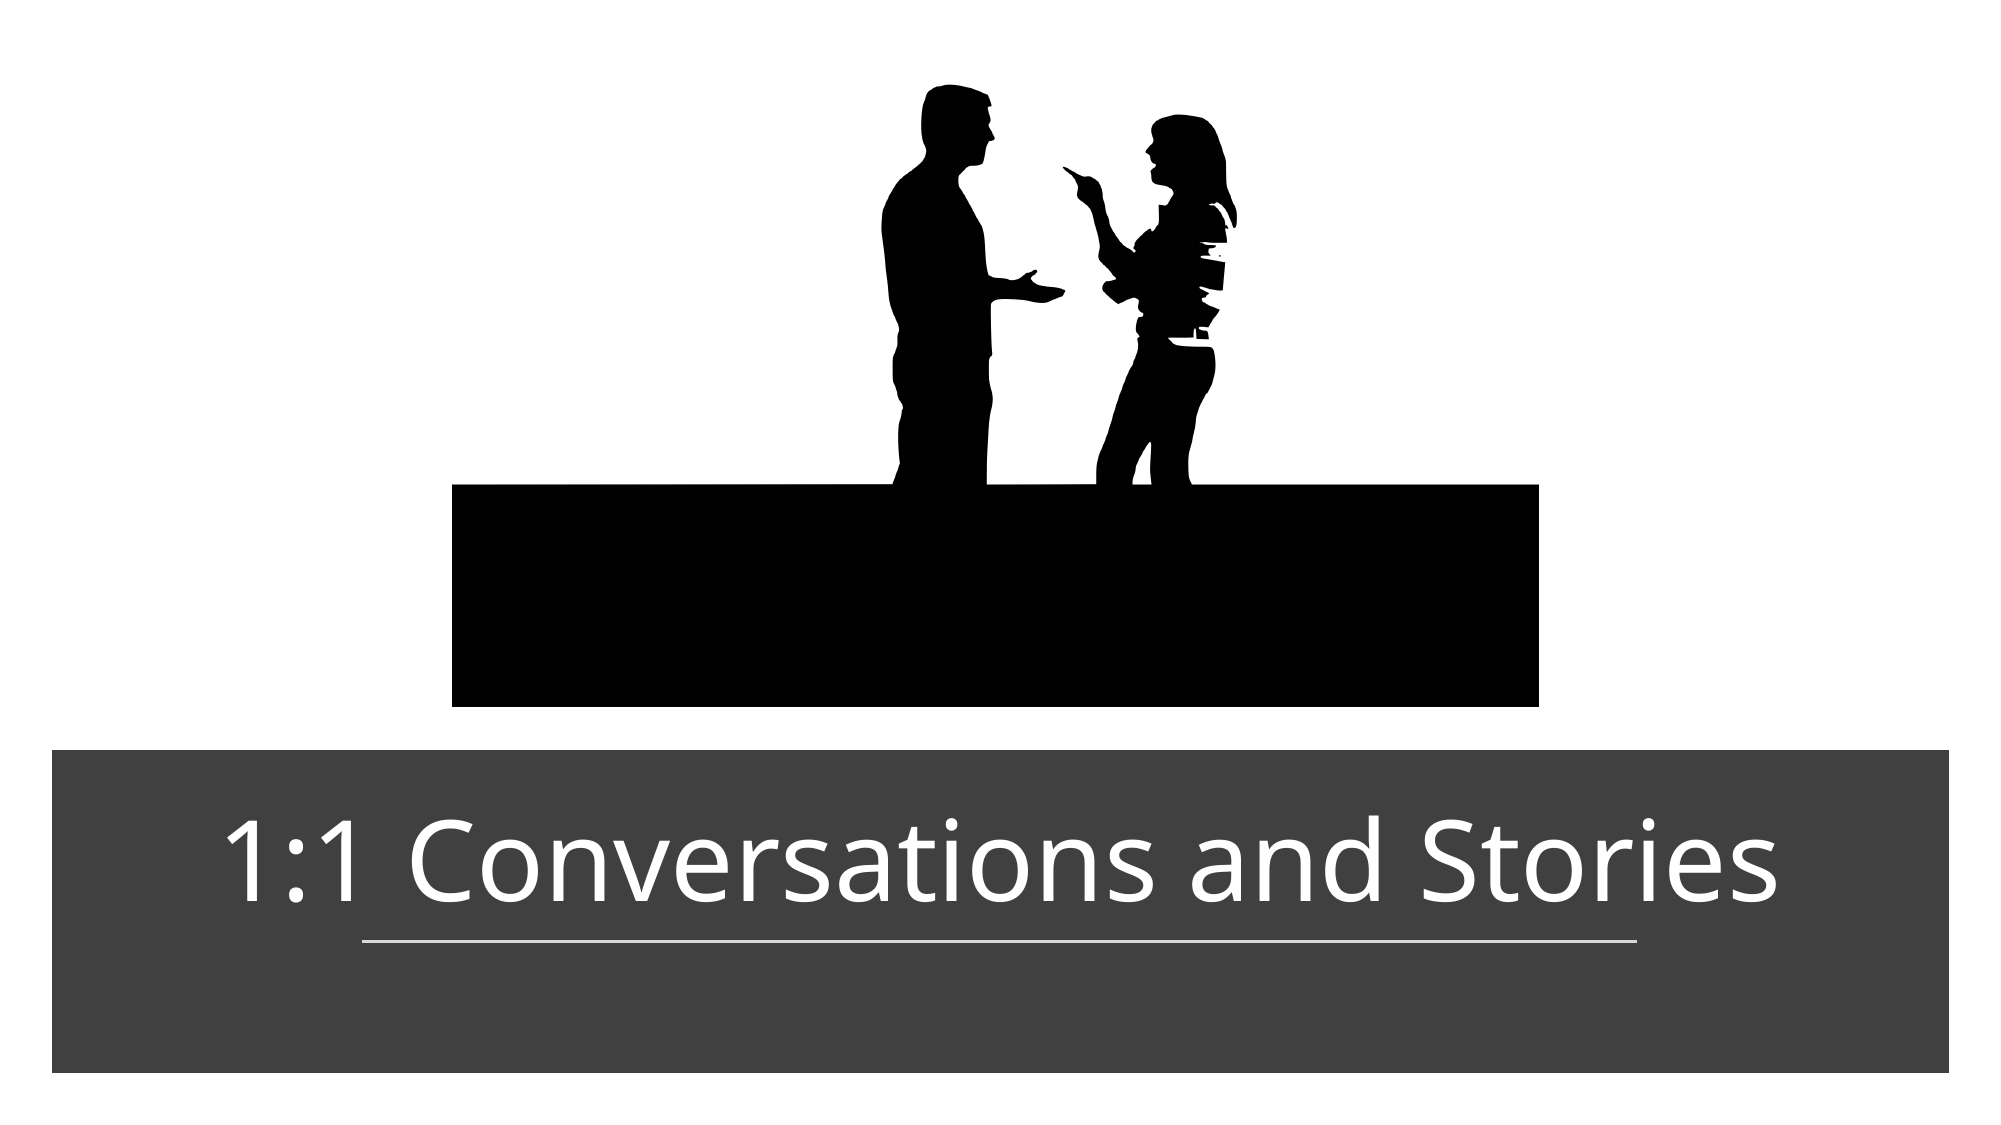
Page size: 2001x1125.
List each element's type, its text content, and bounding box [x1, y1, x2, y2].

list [452, 50, 1539, 707]
text_box [61, 759, 1939, 1064]
title 1:1 Conversations and Stories [86, 780, 1914, 933]
